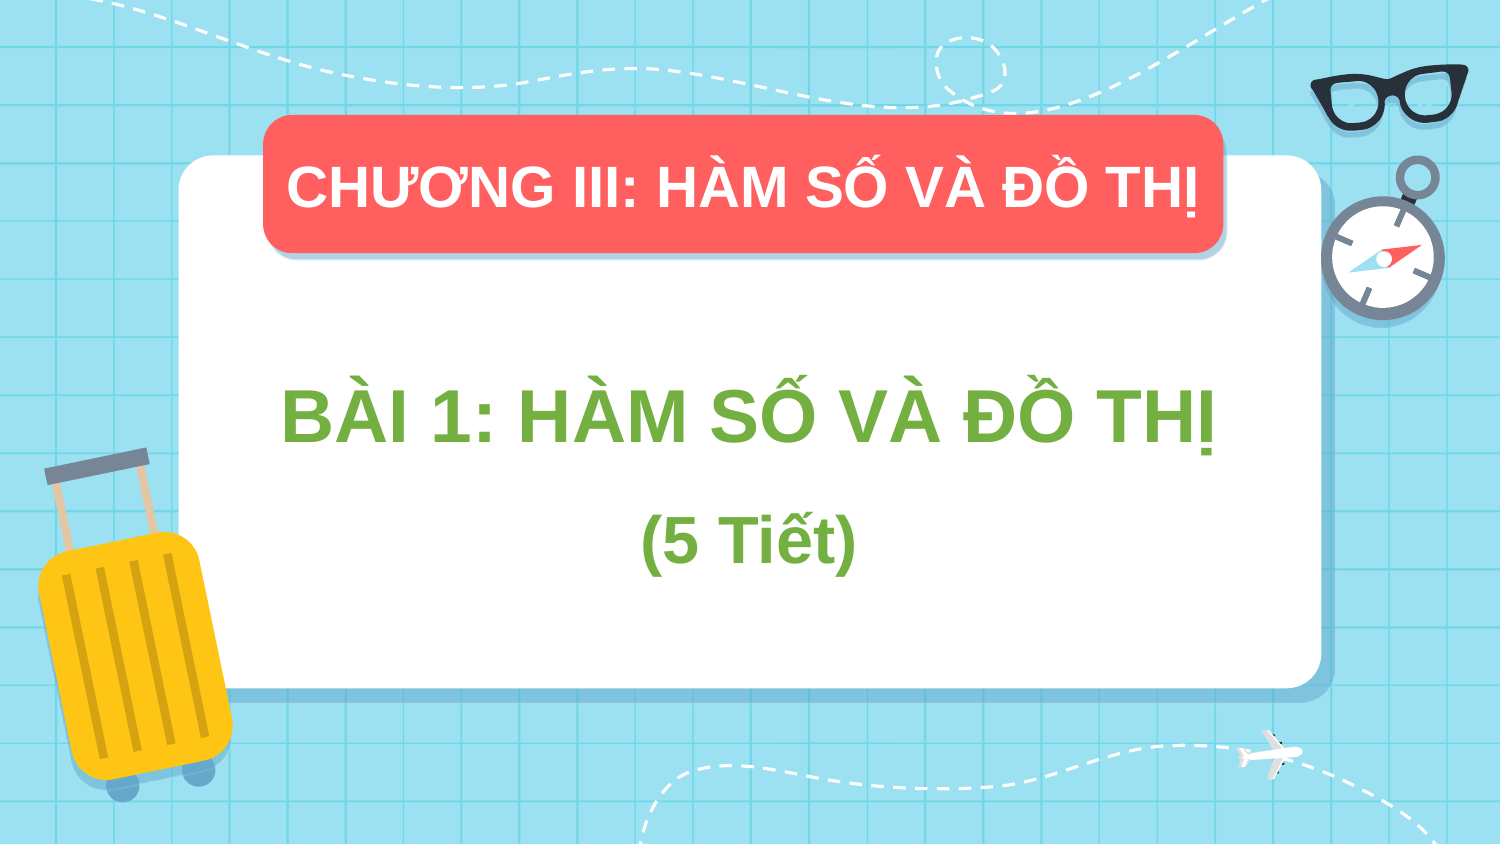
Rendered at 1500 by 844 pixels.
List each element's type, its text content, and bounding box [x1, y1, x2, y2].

text_box [271, 114, 1216, 124]
text_box [271, 245, 1215, 254]
subtitle CHƯƠNG III: HÀM SỐ VÀ ĐỒ THỊ [263, 124, 1224, 245]
text_box BÀI 1: HÀM SỐ VÀ ĐỒ THỊ (5 Tiết) [263, 359, 1236, 585]
